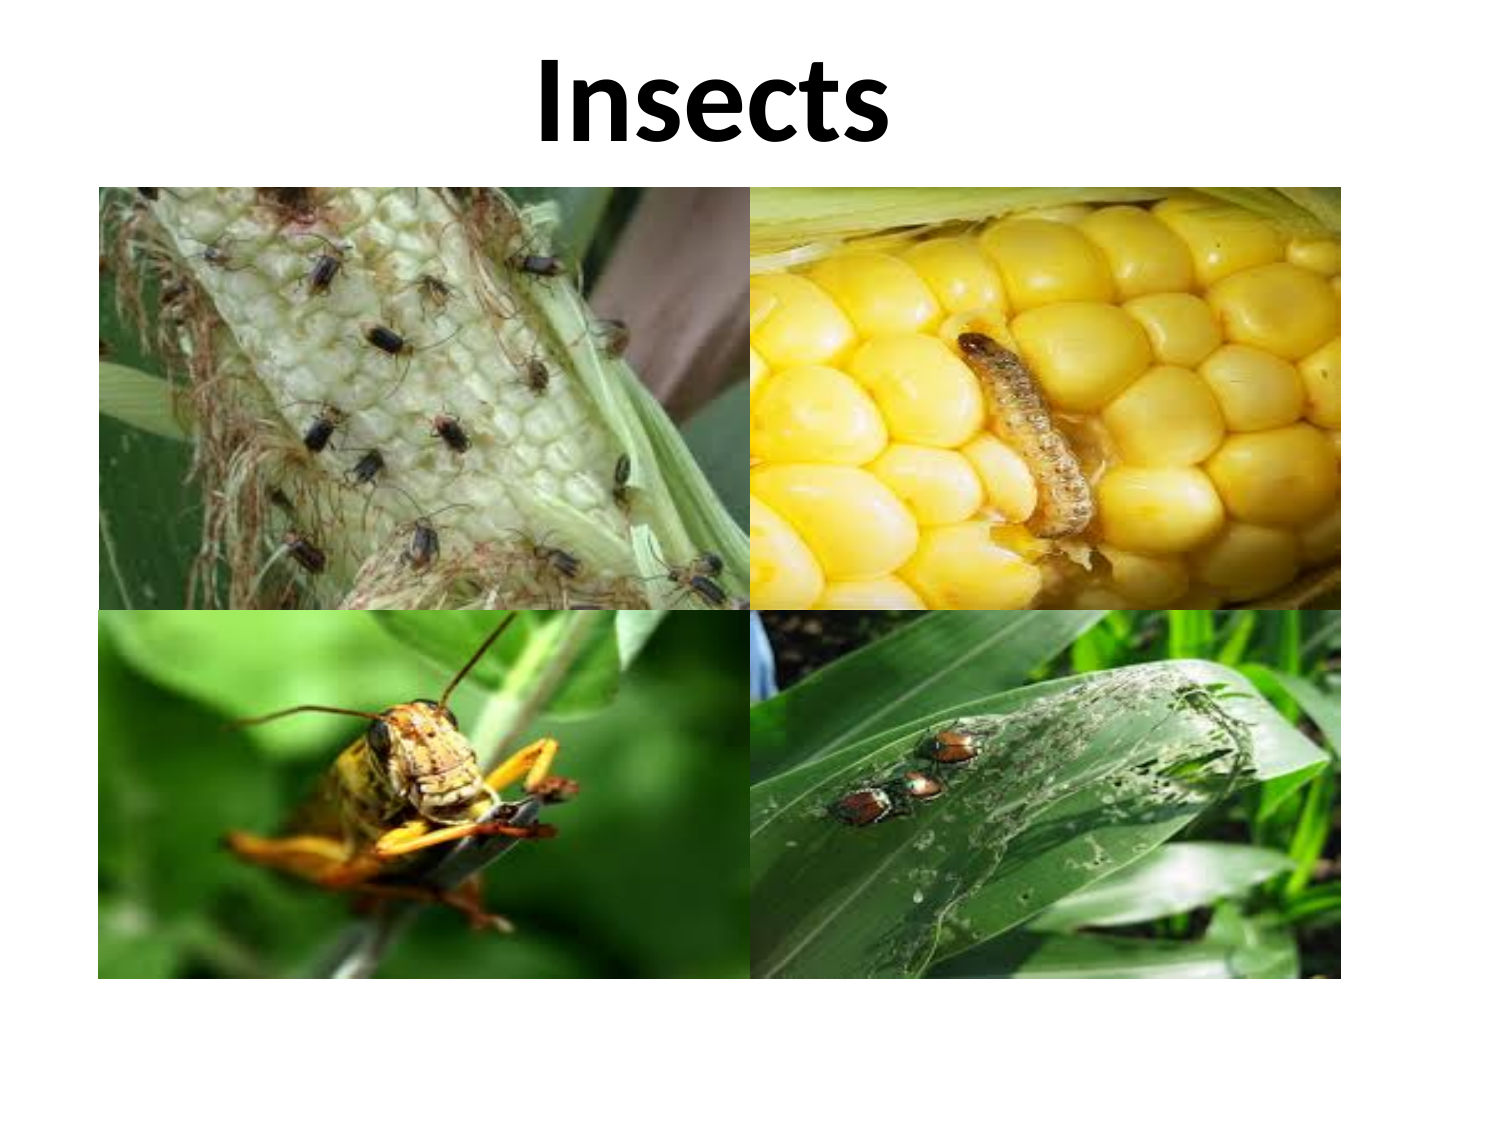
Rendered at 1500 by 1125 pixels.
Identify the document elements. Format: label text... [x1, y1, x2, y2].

picture [98, 187, 1341, 979]
title Insects [75, 45, 1350, 138]
